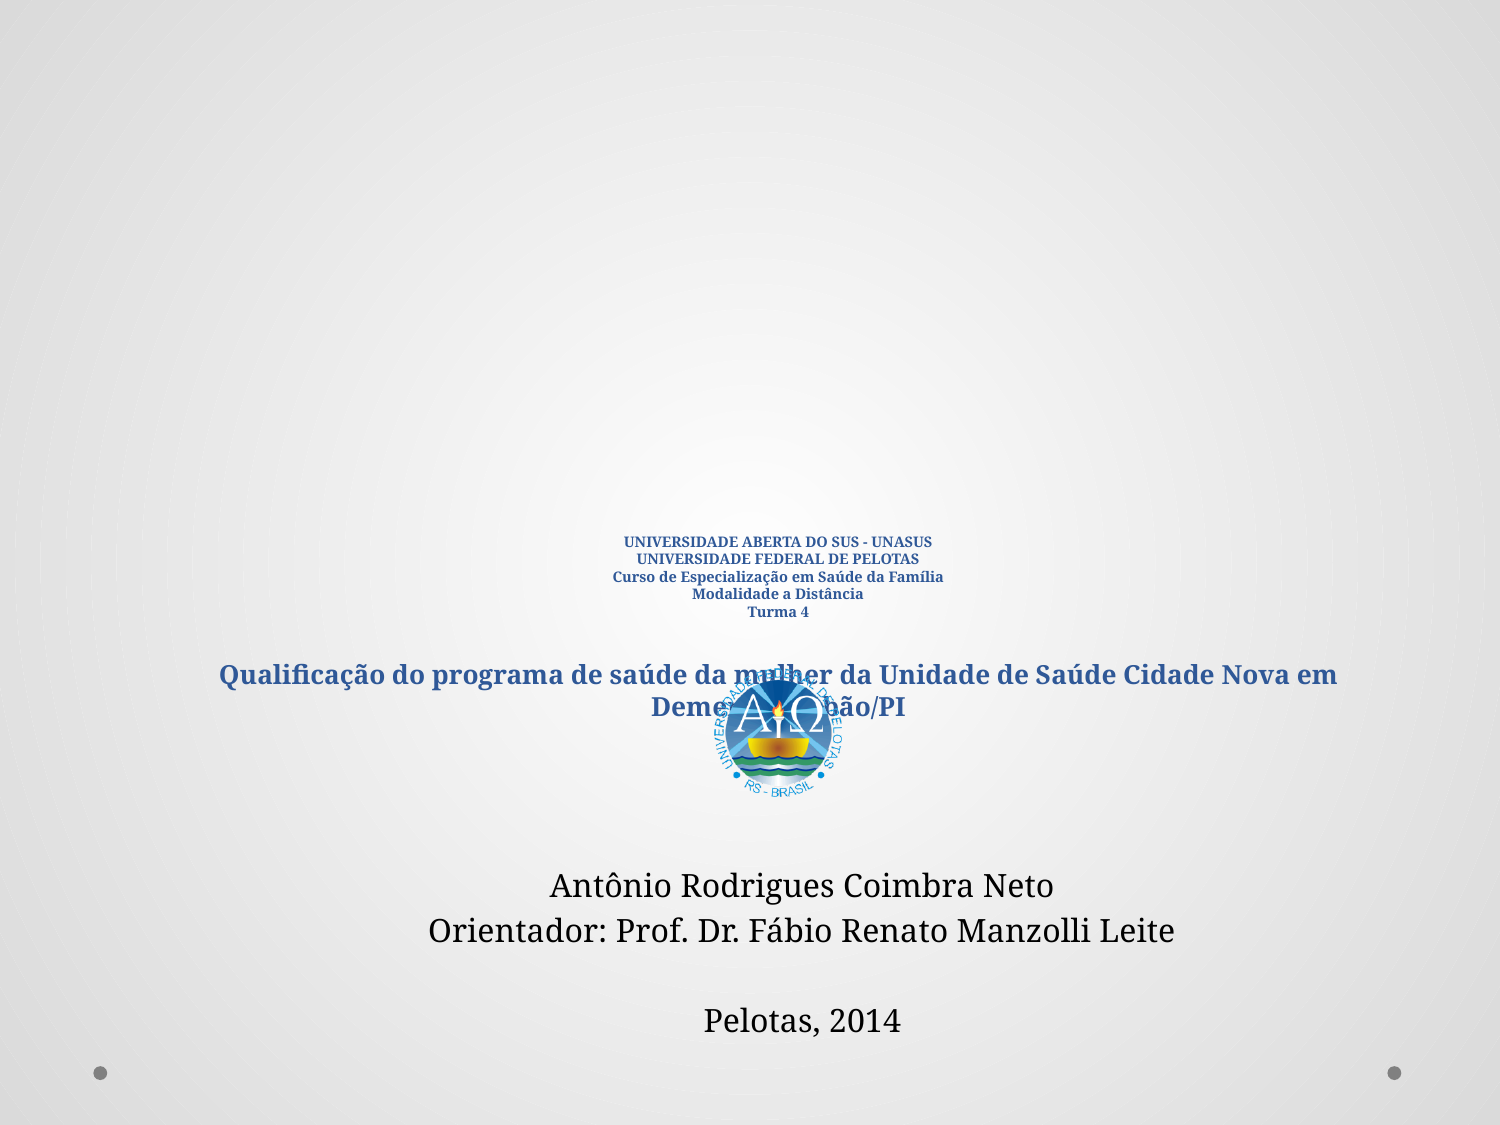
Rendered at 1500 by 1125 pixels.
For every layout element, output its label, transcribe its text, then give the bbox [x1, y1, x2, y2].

picture [714, 668, 843, 798]
title UNIVERSIDADE ABERTA DO SUS - UNASUS UNIVERSIDADE FEDERAL DE PELOTAS Curso de Especialização em Saúde da Família Modalidade a Distância Turma 4 Qualificação do programa de saúde da mulher da Unidade de Saúde Cidade Nova em Demerval Lobão/PI [140, 432, 1416, 799]
subtitle Antônio Rodrigues Coimbra Neto Orientador: Prof. Dr. Fábio Renato Manzolli Leite Pelotas, 2014 [277, 857, 1328, 1047]
